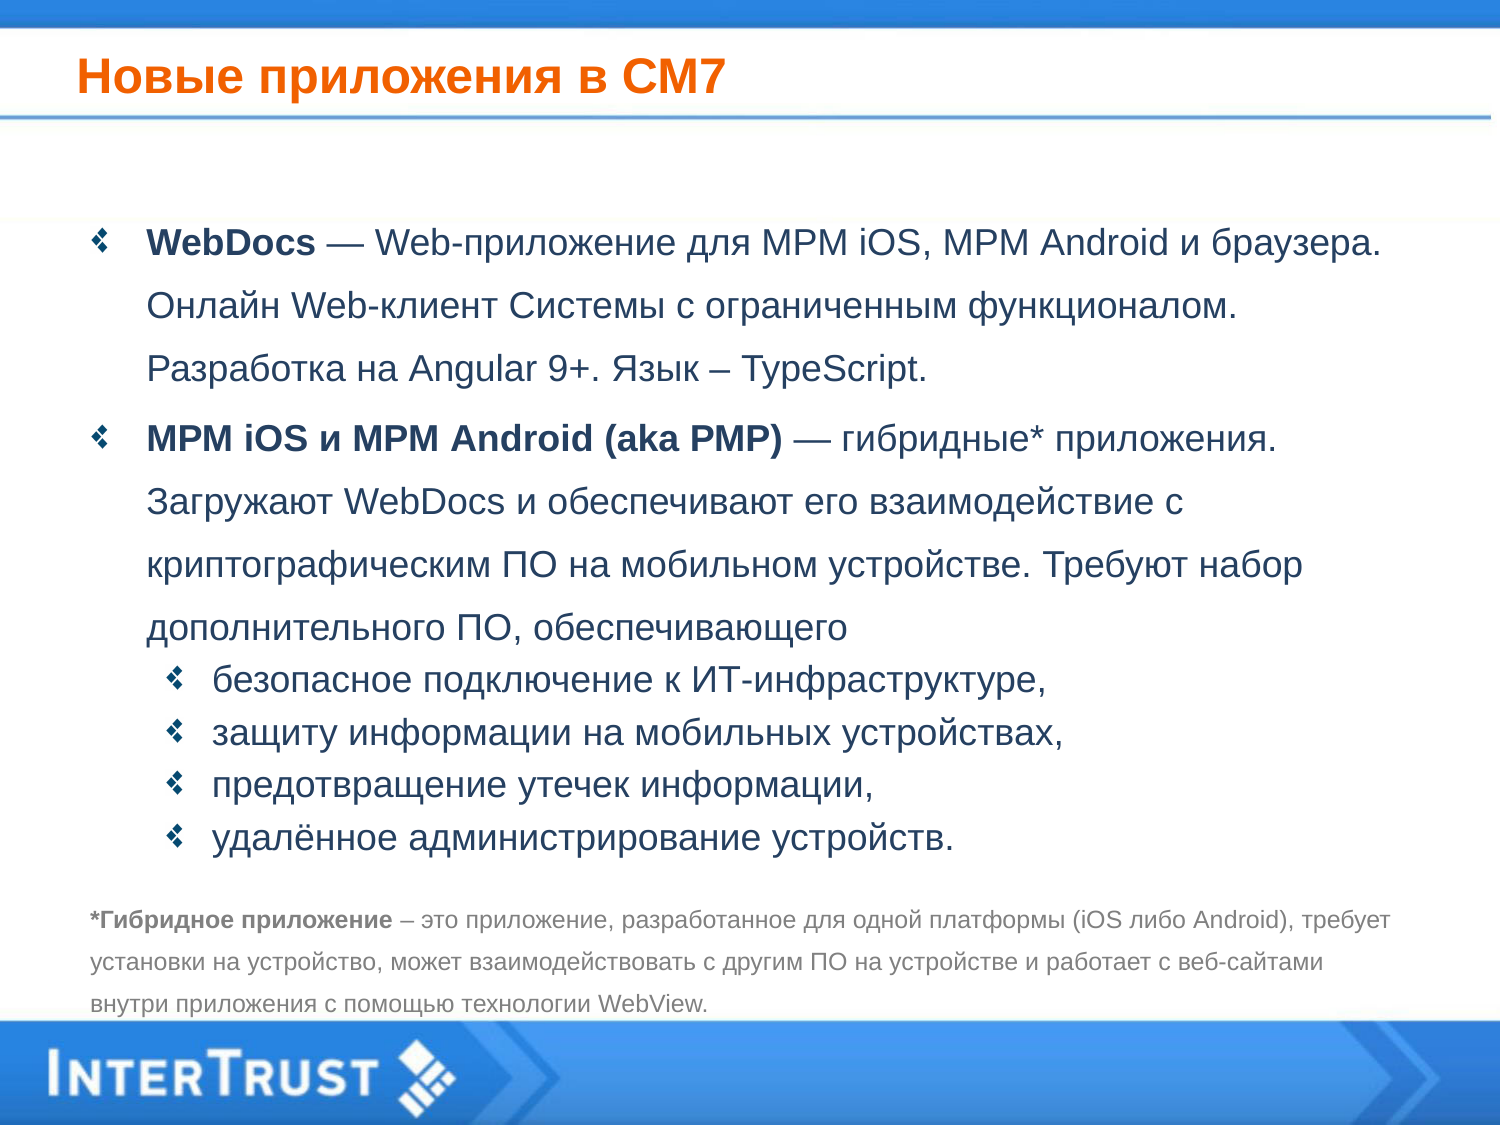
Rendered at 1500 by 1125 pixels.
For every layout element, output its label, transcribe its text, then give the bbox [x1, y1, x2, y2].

text_box *Гибридное приложение – это приложение, разработанное для одной платформы (iOS либо Android), требует установки на устройство, может взаимодействовать с другим ПО на устройстве и работает с веб-сайтами внутри приложения с помощью технологии WebView. [75, 884, 1412, 1030]
picture [0, 0, 1500, 1125]
title Новые приложения в СМ7 [61, 32, 1412, 115]
list WebDocs — Web-приложение для МРМ iOS, МРМ Android и браузера. Онлайн Web-клиент Системы с ограниченным функционалом. Разработка на Angular 9+. Язык – TypeScript. МРМ iOS и МРМ Android (aka РМР) — гибридные* приложения. Загружают WebDocs и обеспечивают его взаимодействие с криптографическим ПО на мобильном устройстве. Требуют набор дополнительного ПО, обеспечивающего безопасное подключение к ИТ-инфраструктуре, защиту информации на мобильных устройствах, предотвращение утечек информации, удалённое администрирование устройств. [75, 192, 1425, 771]
